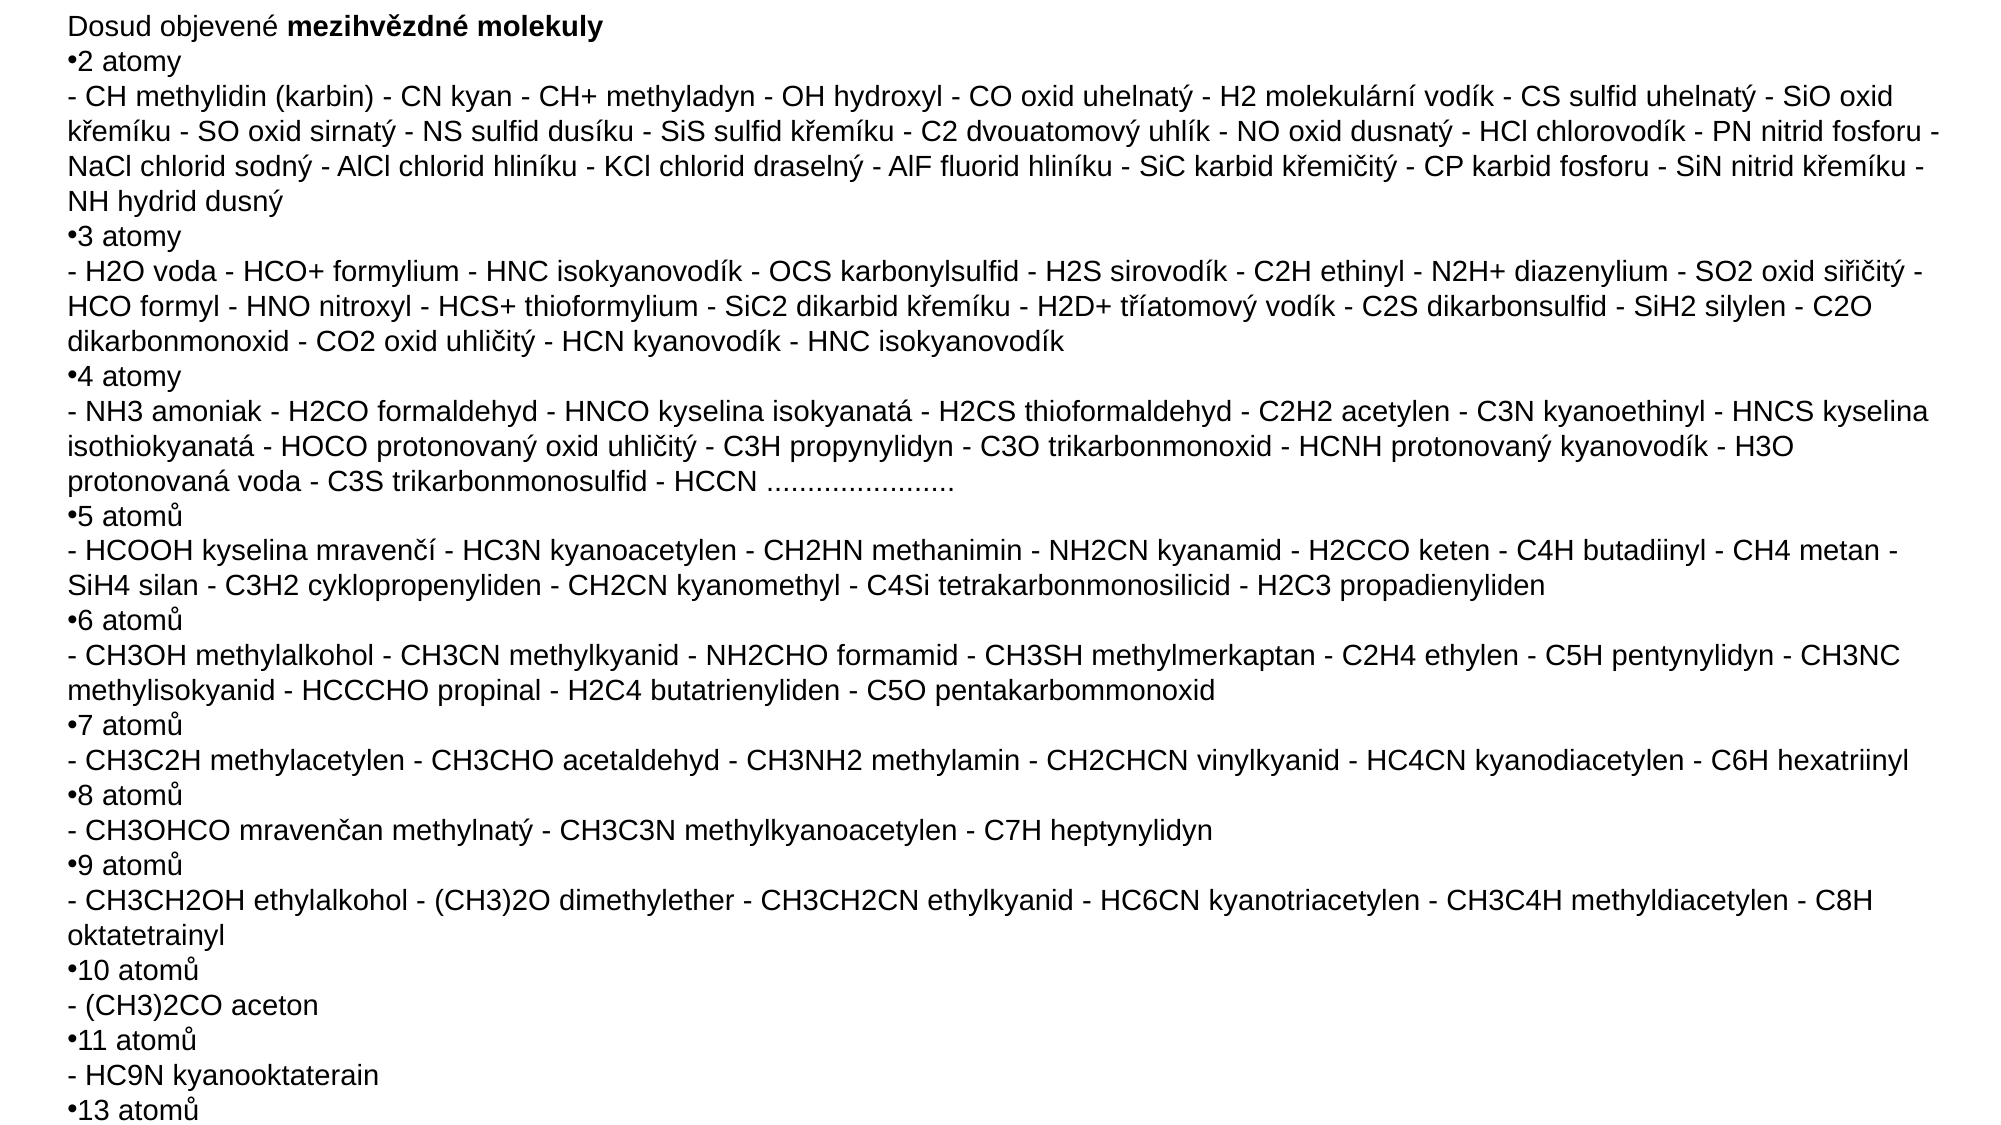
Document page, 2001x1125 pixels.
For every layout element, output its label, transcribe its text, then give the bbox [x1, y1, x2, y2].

text_box Dosud objevené mezihvězdné molekuly 2 atomy - CH methylidin (karbin) - CN kyan - CH+ methyladyn - OH hydroxyl - CO oxid uhelnatý - H2 molekulární vodík - CS sulfid uhelnatý - SiO oxid křemíku - SO oxid sirnatý - NS sulfid dusíku - SiS sulfid křemíku - C2 dvouatomový uhlík - NO oxid dusnatý - HCl chlorovodík - PN nitrid fosforu - NaCl chlorid sodný - AlCl chlorid hliníku - KCl chlorid draselný - AlF fluorid hliníku - SiC karbid křemičitý - CP karbid fosforu - SiN nitrid křemíku - NH hydrid dusný 3 atomy - H2O voda - HCO+ formylium - HNC isokyanovodík - OCS karbonylsulfid - H2S sirovodík - C2H ethinyl - N2H+ diazenylium - SO2 oxid siřičitý - HCO formyl - HNO nitroxyl - HCS+ thioformylium - SiC2 dikarbid křemíku - H2D+ tříatomový vodík - C2S dikarbonsulfid - SiH2 silylen - C2O dikarbonmonoxid - CO2 oxid uhličitý - HCN kyanovodík - HNC isokyanovodík 4 atomy - NH3 amoniak - H2CO formaldehyd - HNCO kyselina isokyanatá - H2CS thioformaldehyd - C2H2 acetylen - C3N kyanoethinyl - HNCS kyselina isothiokyanatá - HOCO protonovaný oxid uhličitý - C3H propynylidyn - C3O trikarbonmonoxid - HCNH protonovaný kyanovodík - H3O protonovaná voda - C3S trikarbonmonosulfid - HCCN ....................... 5 atomů - HCOOH kyselina mravenčí - HC3N kyanoacetylen - CH2HN methanimin - NH2CN kyanamid - H2CCO keten - C4H butadiinyl - CH4 metan - SiH4 silan - C3H2 cyklopropenyliden - CH2CN kyanomethyl - C4Si tetrakarbonmonosilicid - H2C3 propadienyliden 6 atomů - CH3OH methylalkohol - CH3CN methylkyanid - NH2CHO formamid - CH3SH methylmerkaptan - C2H4 ethylen - C5H pentynylidyn - CH3NC methylisokyanid - HCCCHO propinal - H2C4 butatrienyliden - C5O pentakarbommonoxid 7 atomů - CH3C2H methylacetylen - CH3CHO acetaldehyd - CH3NH2 methylamin - CH2CHCN vinylkyanid - HC4CN kyanodiacetylen - C6H hexatriinyl 8 atomů - CH3OHCO mravenčan methylnatý - CH3C3N methylkyanoacetylen - C7H heptynylidyn 9 atomů - CH3CH2OH ethylalkohol - (CH3)2O dimethylether - CH3CH2CN ethylkyanid - HC6CN kyanotriacetylen - CH3C4H methyldiacetylen - C8H oktatetrainyl 10 atomů - (CH3)2CO aceton 11 atomů - HC9N kyanooktaterain 13 atomů [52, 0, 1958, 1125]
